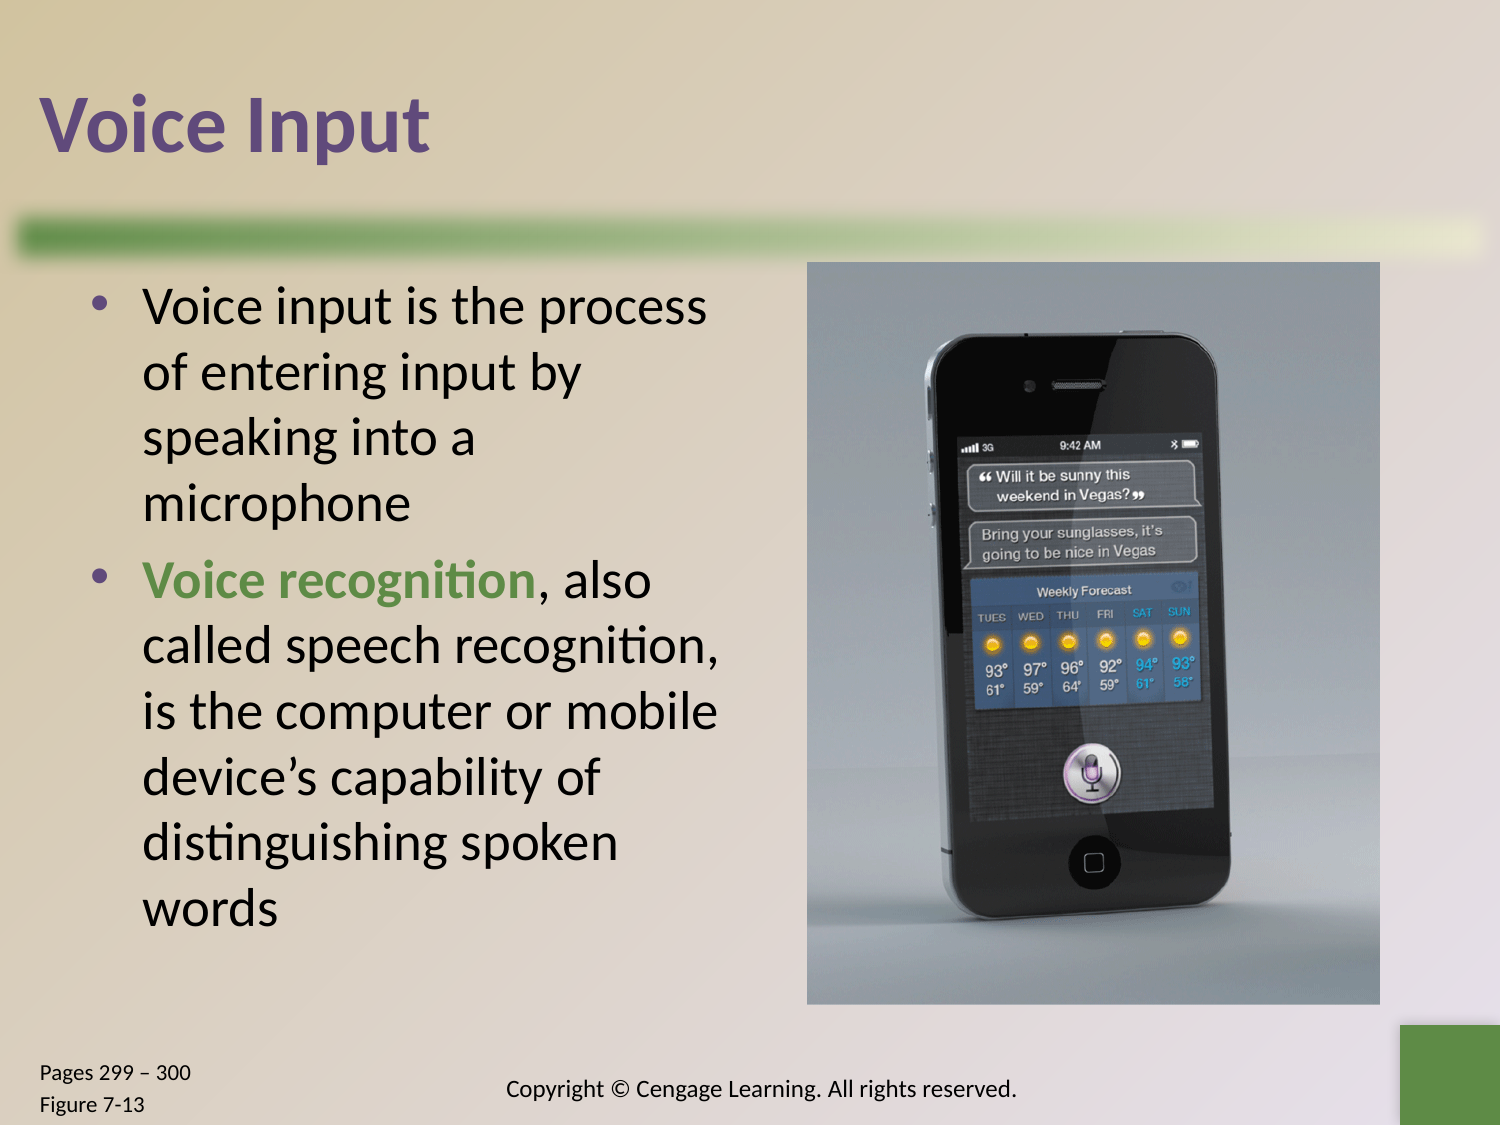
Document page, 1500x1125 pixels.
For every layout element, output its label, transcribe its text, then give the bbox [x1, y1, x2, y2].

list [807, 262, 1381, 1006]
footer Copyright © Cengage Learning. All rights reserved. [450, 1050, 1075, 1125]
list Voice input is the process of entering input by speaking into a microphone Voice recognition, also called speech recognition, is the computer or mobile device’s capability of distinguishing spoken words [75, 262, 738, 1005]
title Voice Input [24, 24, 1475, 213]
list Pages 299 – 300 Figure 7-13 [24, 1050, 300, 1125]
